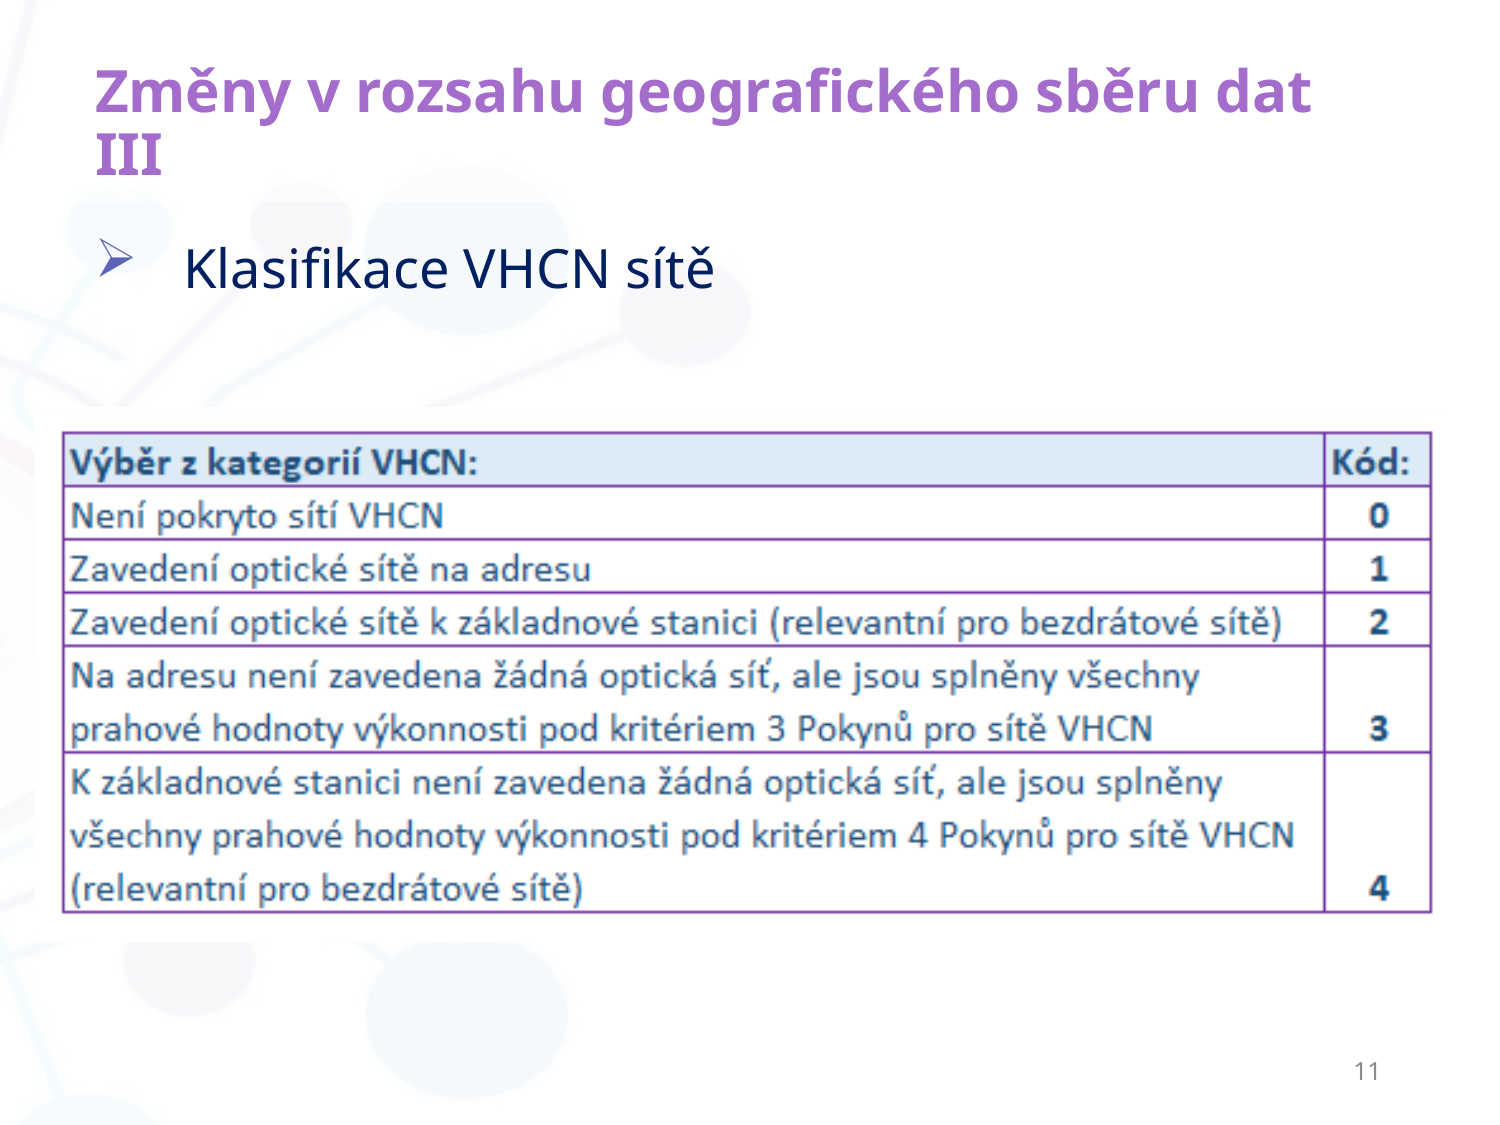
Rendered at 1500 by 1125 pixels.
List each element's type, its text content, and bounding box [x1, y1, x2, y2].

picture [35, 407, 1443, 942]
slide_number 11 [1059, 1042, 1397, 1103]
text_box Klasifikace VHCN sítě [80, 244, 1374, 305]
title Změny v rozsahu geografického sběru dat III [80, 47, 1374, 203]
